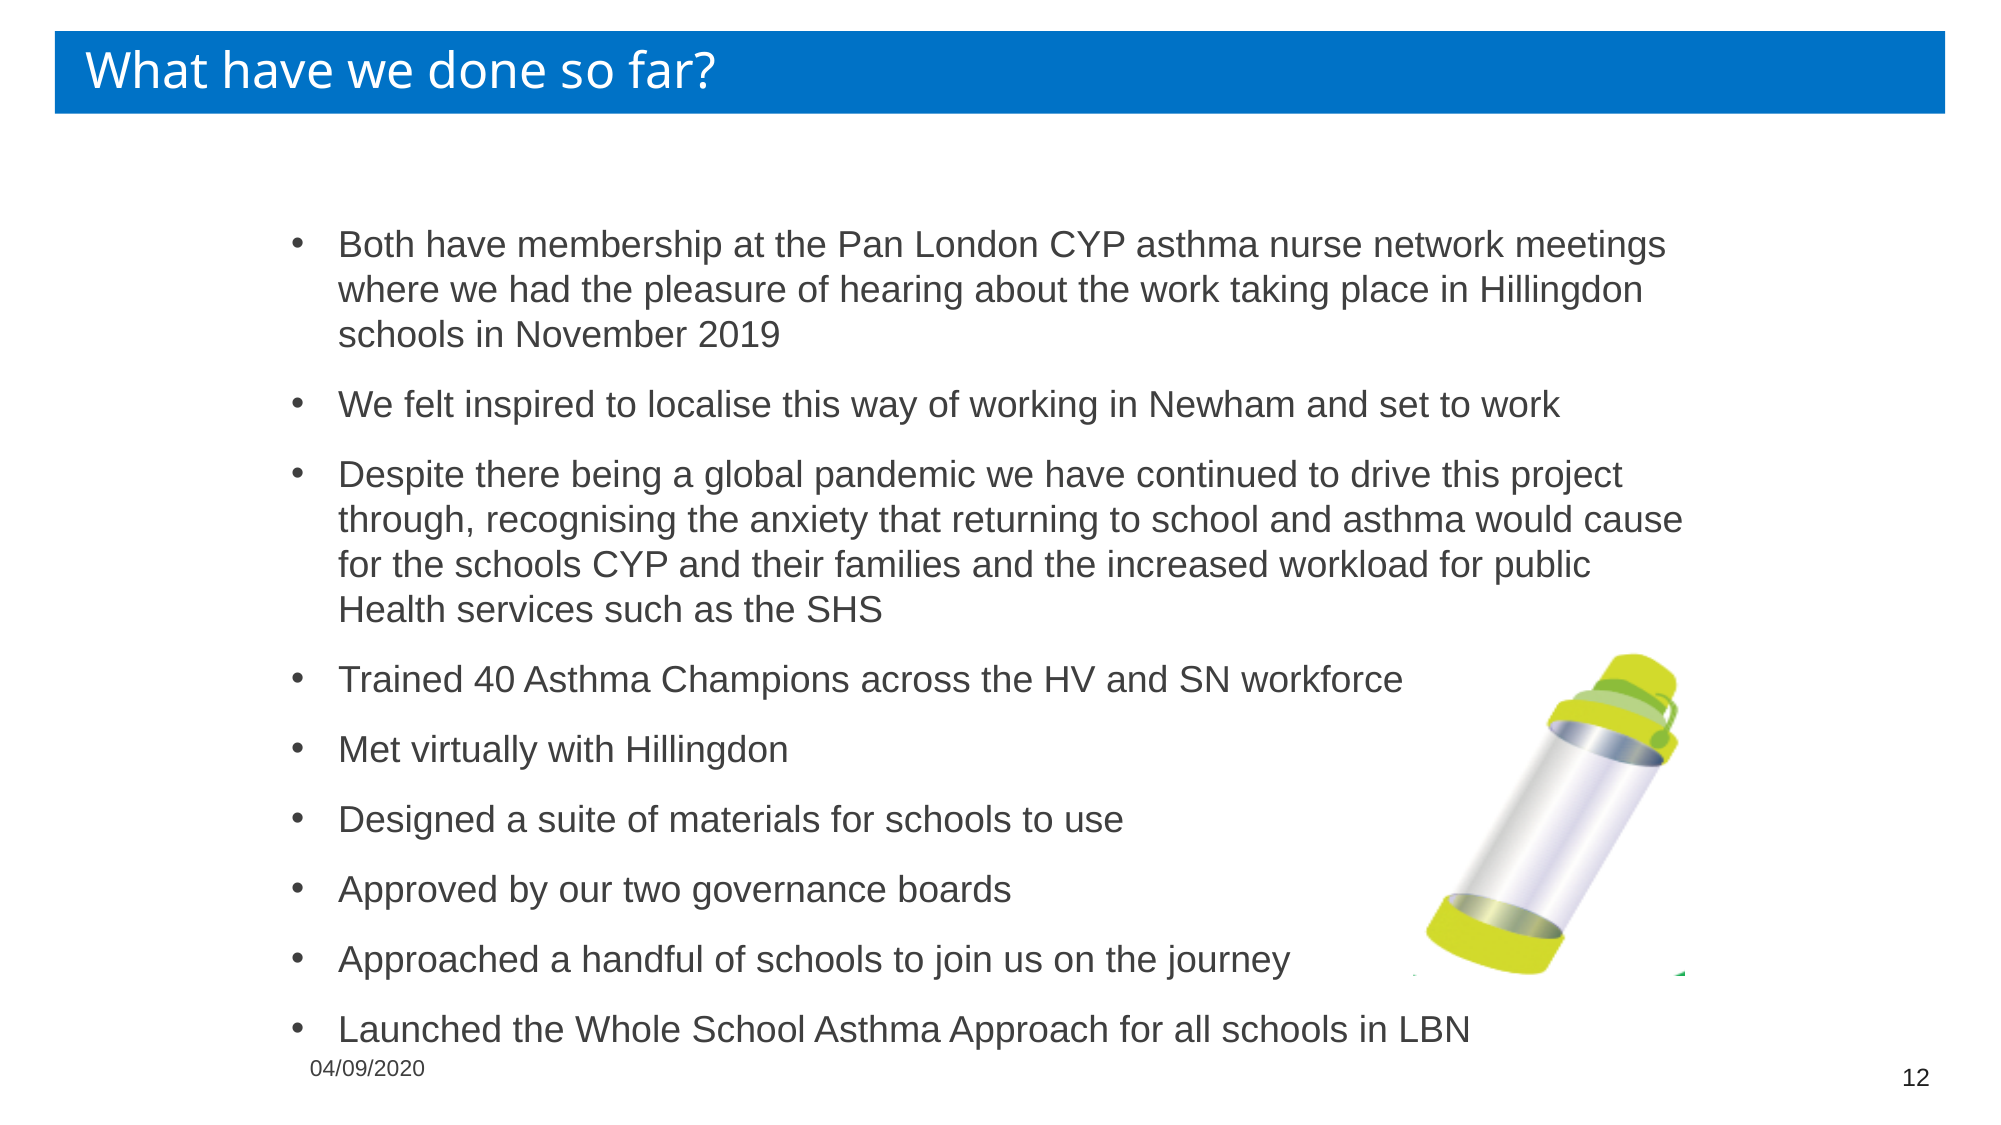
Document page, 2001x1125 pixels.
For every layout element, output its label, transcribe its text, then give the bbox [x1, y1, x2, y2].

title What have we done so far? [54, 31, 1946, 114]
text_box 04/09/2020 [295, 1046, 615, 1089]
list Both have membership at the Pan London CYP asthma nurse network meetings where we had the pleasure of hearing about the work taking place in Hillingdon schools in November 2019 We felt inspired to localise this way of working in Newham and set to work Despite there being a global pandemic we have continued to drive this project through, recognising the anxiety that returning to school and asthma would cause for the schools CYP and their families and the increased workload for public Health services such as the SHS Trained 40 Asthma Champions across the HV and SN workforce Met virtually with Hillingdon Designed a suite of materials for schools to use Approved by our two governance boards Approached a handful of schools to join us on the journey Launched the Whole School Asthma Approach for all schools in LBN [291, 220, 1709, 1089]
picture [1413, 644, 1686, 977]
slide_number 12 [1478, 1046, 1945, 1107]
